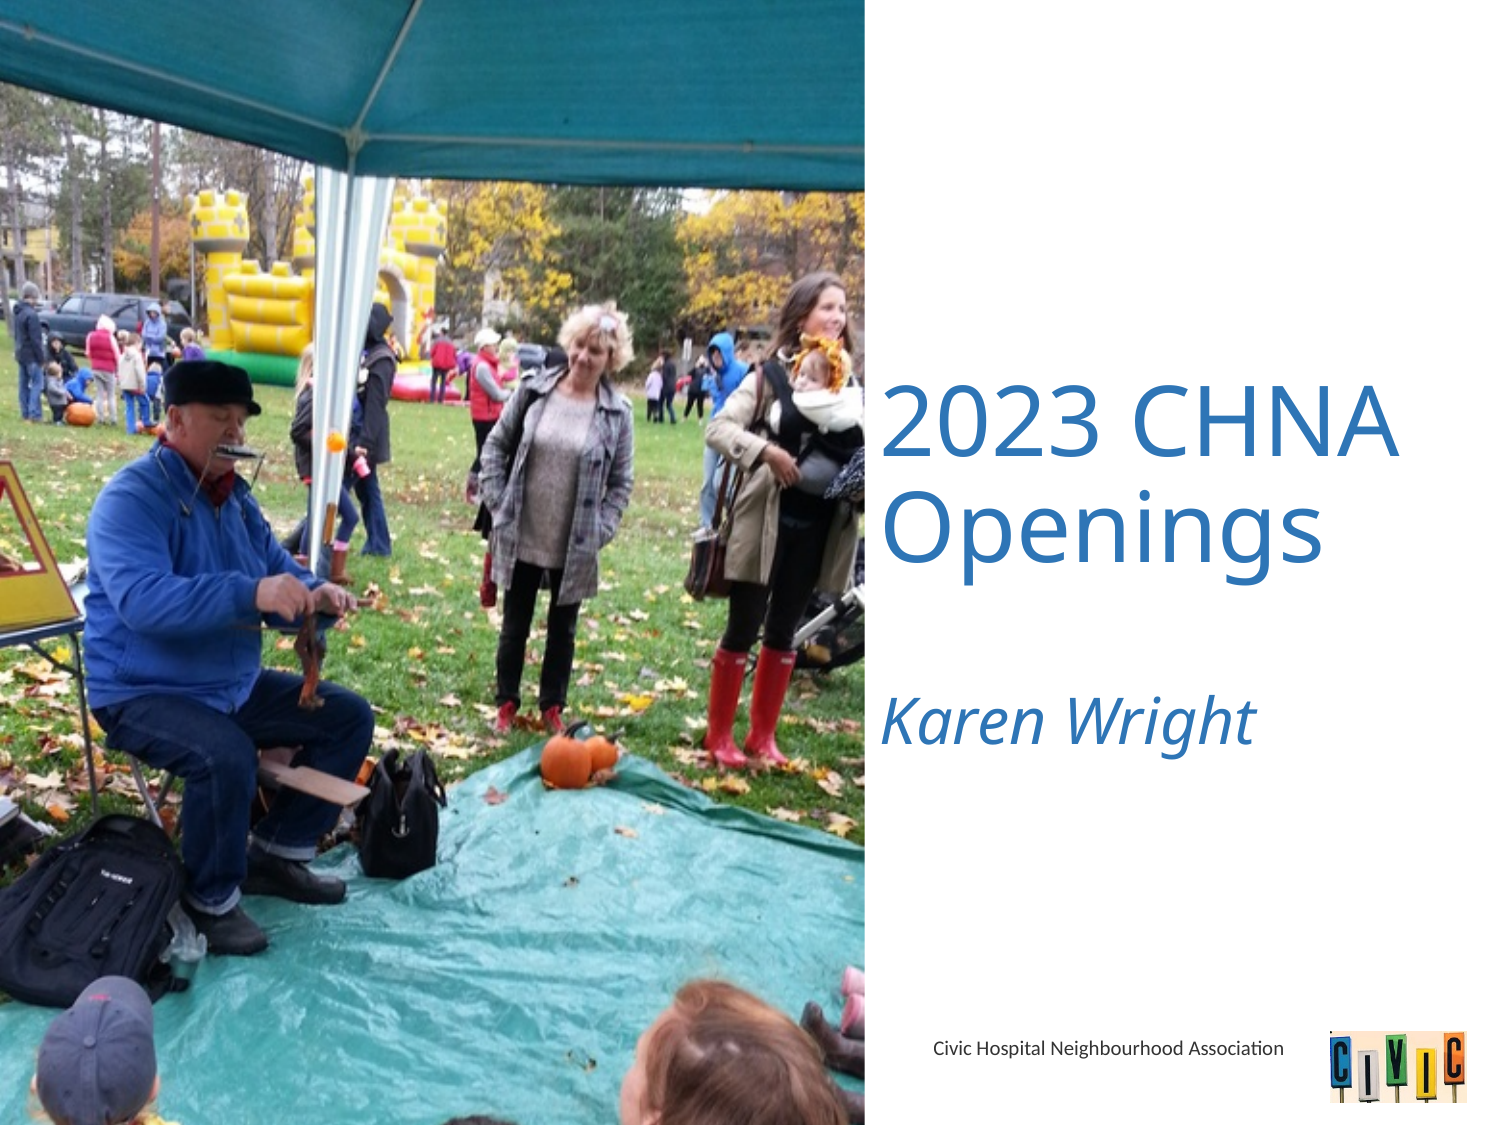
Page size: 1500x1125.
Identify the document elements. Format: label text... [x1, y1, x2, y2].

picture [1330, 1031, 1467, 1103]
footer Civic Hospital Neighbourhood Association [918, 1016, 1422, 1077]
title 2023 CHNA Openings Karen Wright [865, 292, 1453, 767]
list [0, 0, 865, 1125]
